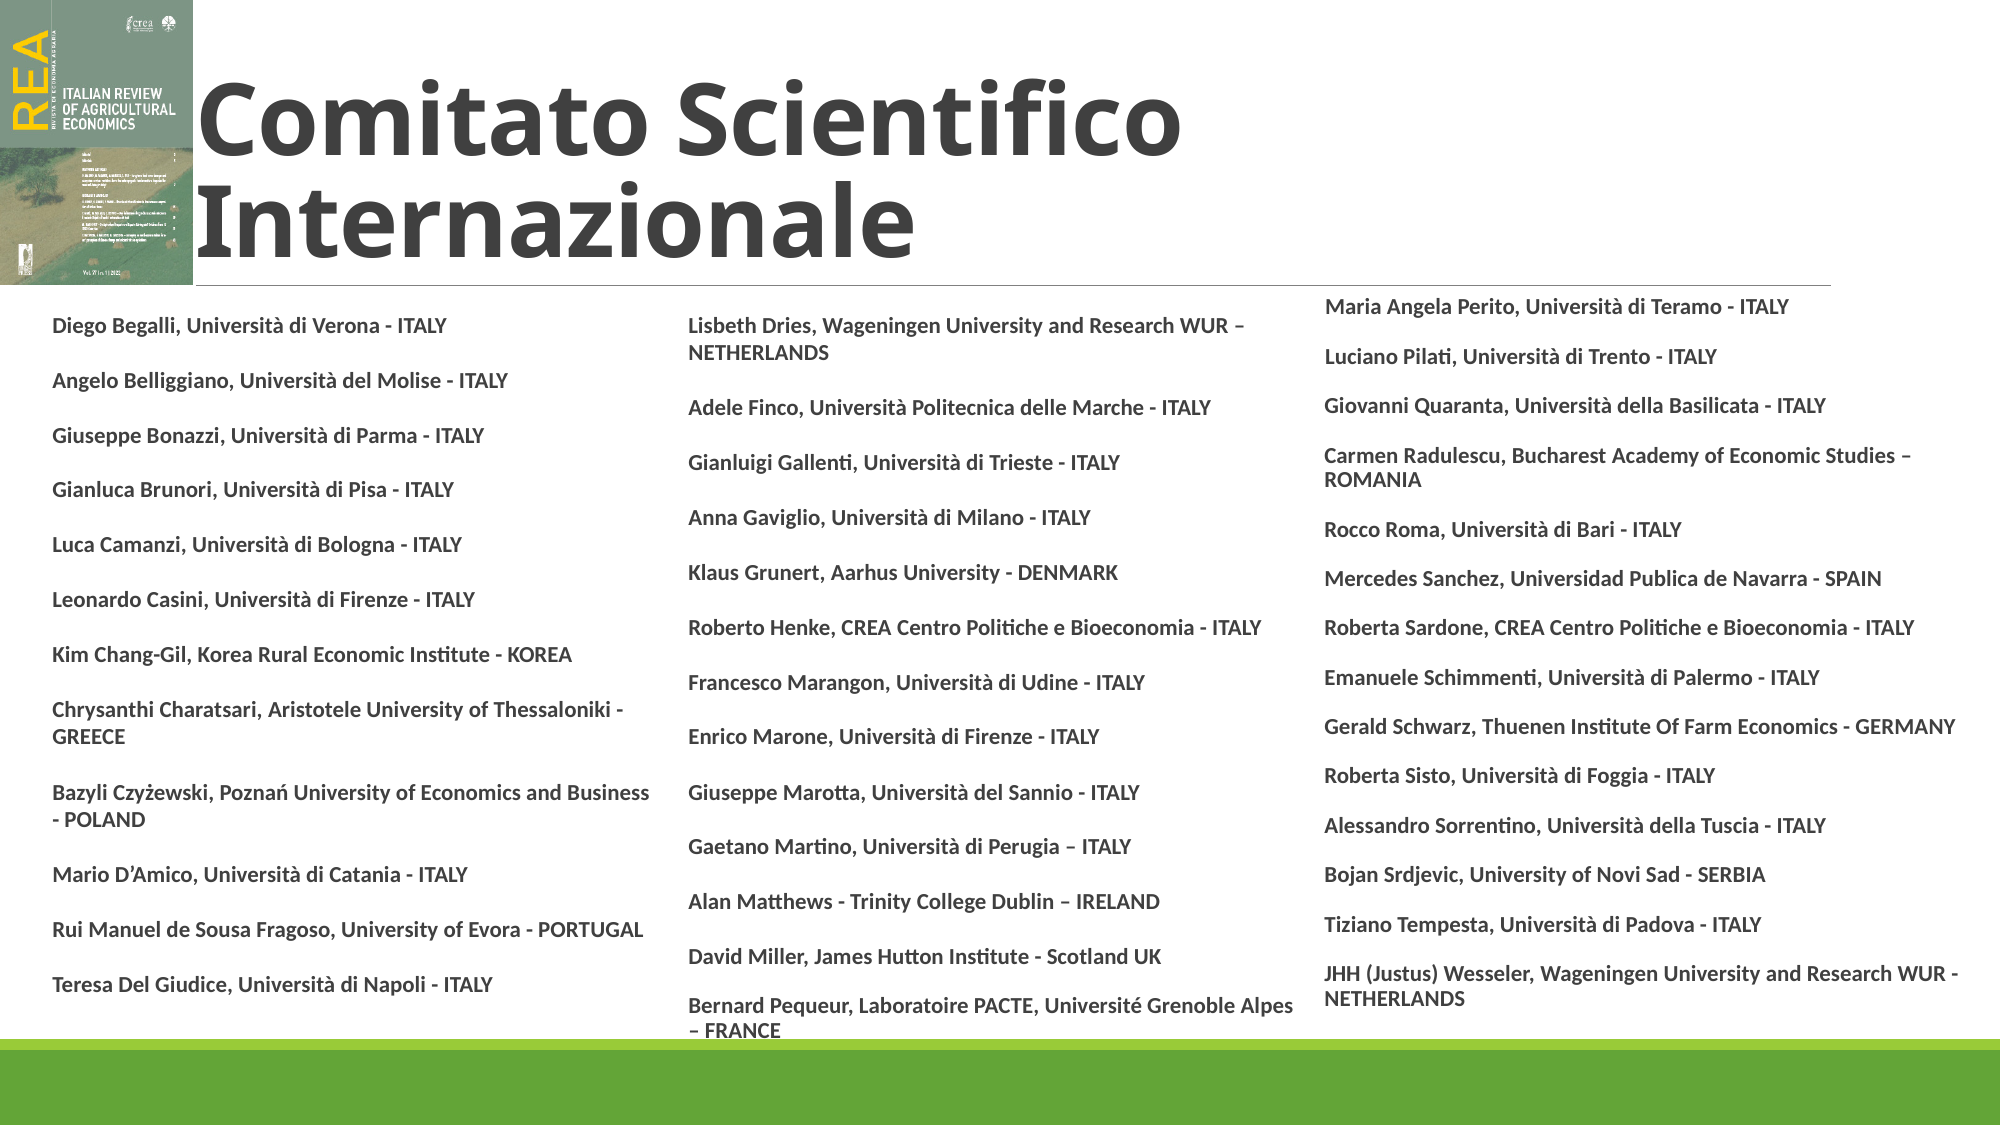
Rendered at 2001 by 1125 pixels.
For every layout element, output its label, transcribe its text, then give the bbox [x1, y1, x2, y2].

list Maria Angela Perito, Università di Teramo - ITALY Luciano Pilati, Università di Trento - ITALY Giovanni Quaranta, Università della Basilicata - ITALY Carmen Radulescu, Bucharest Academy of Economic Studies – ROMANIA Rocco Roma, Università di Bari - ITALY Mercedes Sanchez, Universidad Publica de Navarra - SPAIN Roberta Sardone, CREA Centro Politiche e Bioeconomia - ITALY Emanuele Schimmenti, Università di Palermo - ITALY Gerald Schwarz, Thuenen Institute Of Farm Economics - GERMANY Roberta Sisto, Università di Foggia - ITALY Alessandro Sorrentino, Università della Tuscia - ITALY Bojan Srdjevic, University of Novi Sad - SERBIA Tiziano Tempesta, Università di Padova - ITALY JHH (Justus) Wesseler, Wageningen University and Research WUR - NETHERLANDS [1309, 287, 1963, 948]
title Comitato Scientifico Internazionale [200, 47, 1830, 285]
text_box Lisbeth Dries, Wageningen University and Research WUR – NETHERLANDS Adele Finco, Università Politecnica delle Marche - ITALY Gianluigi Gallenti, Università di Trieste - ITALY Anna Gaviglio, Università di Milano - ITALY Klaus Grunert, Aarhus University - DENMARK Roberto Henke, CREA Centro Politiche e Bioeconomia - ITALY Francesco Marangon, Università di Udine - ITALY Enrico Marone, Università di Firenze - ITALY Giuseppe Marotta, Università del Sannio - ITALY Gaetano Martino, Università di Perugia – ITALY Alan Matthews - Trinity College Dublin – IRELAND David Miller, James Hutton Institute - Scotland UK Bernard Pequeur, Laboratoire PACTE, Université Grenoble Alpes – FRANCE [673, 302, 1298, 963]
picture [0, 0, 193, 286]
list Diego Begalli, Università di Verona - ITALY Angelo Belliggiano, Università del Molise - ITALY Giuseppe Bonazzi, Università di Parma - ITALY Gianluca Brunori, Università di Pisa - ITALY Luca Camanzi, Università di Bologna - ITALY Leonardo Casini, Università di Firenze - ITALY Kim Chang-Gil, Korea Rural Economic Institute - KOREA Chrysanthi Charatsari, Aristotele University of Thessaloniki - GREECE Bazyli Czyżewski, Poznań University of Economics and Business - POLAND Mario D’Amico, Università di Catania - ITALY Rui Manuel de Sousa Fragoso, University of Evora - PORTUGAL Teresa Del Giudice, Università di Napoli - ITALY [37, 302, 662, 963]
